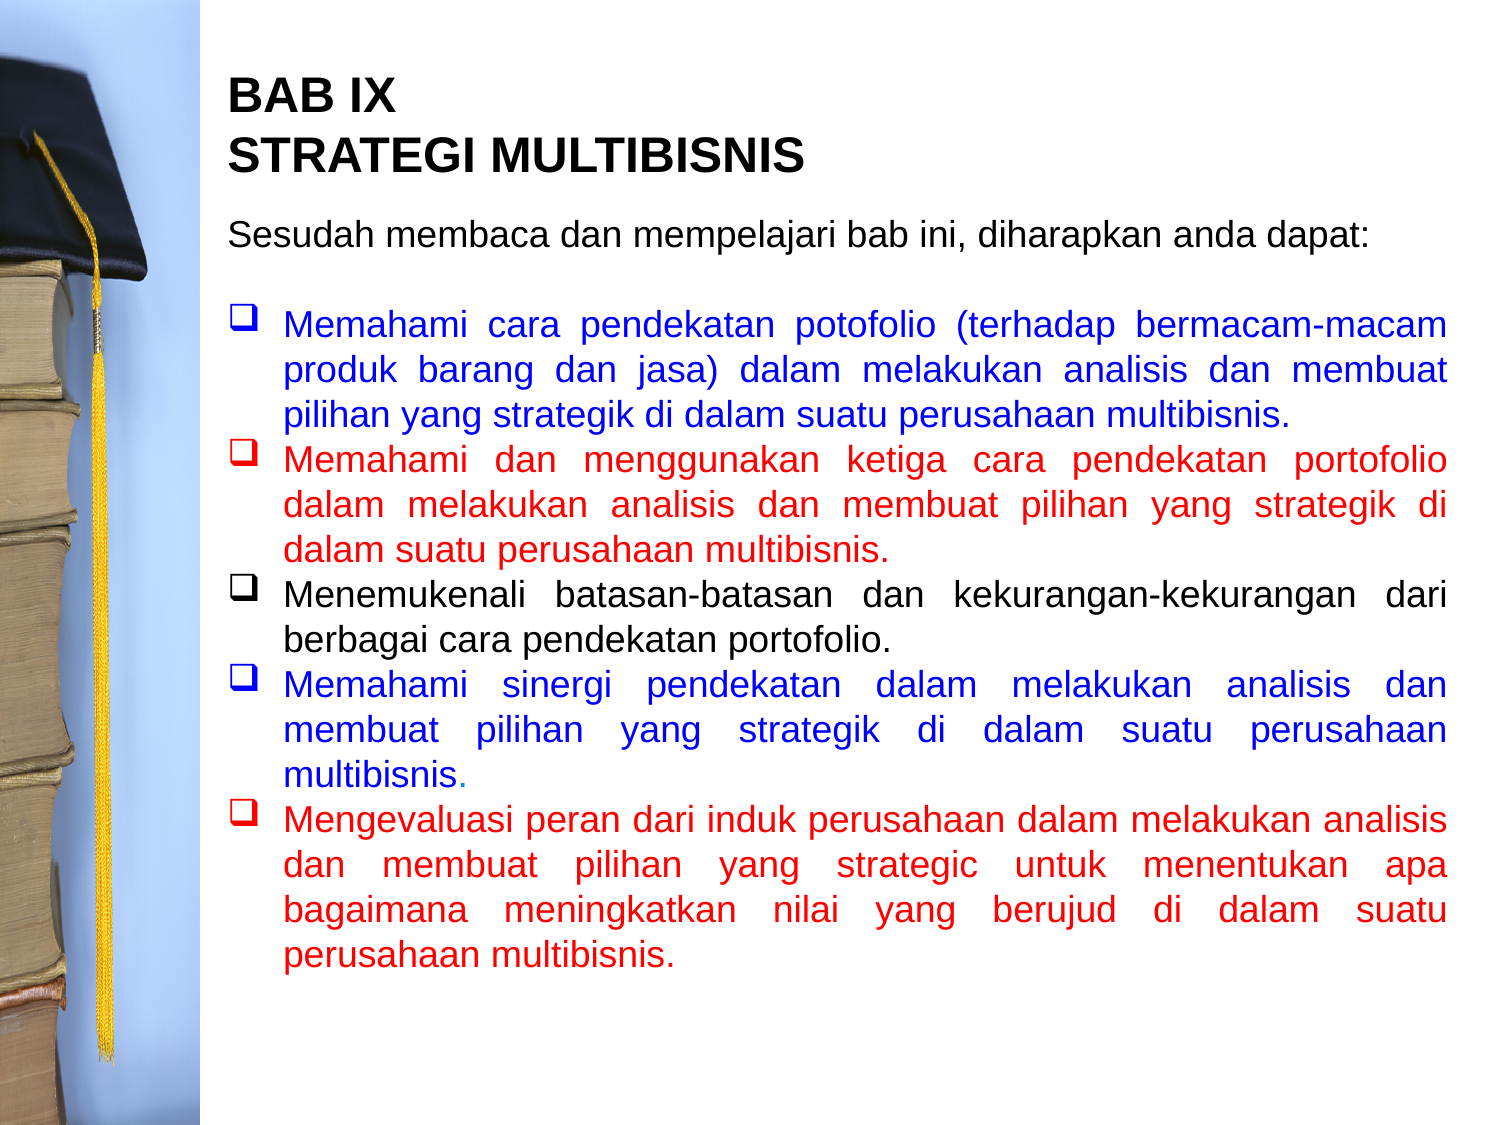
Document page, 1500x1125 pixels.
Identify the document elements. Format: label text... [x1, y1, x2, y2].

picture [0, 0, 201, 1125]
text_box BAB IX STRATEGI MULTIBISNIS Sesudah membaca dan mempelajari bab ini, diharapkan anda dapat: Memahami cara pendekatan potofolio (terhadap bermacam-macam produk barang dan jasa) dalam melakukan analisis dan membuat pilihan yang strategik di dalam suatu perusahaan multibisnis. Memahami dan menggunakan ketiga cara pendekatan portofolio dalam melakukan analisis dan membuat pilihan yang strategik di dalam suatu perusahaan multibisnis. Menemukenali batasan-batasan dan kekurangan-kekurangan dari berbagai cara pendekatan portofolio. Memahami sinergi pendekatan dalam melakukan analisis dan membuat pilihan yang strategik di dalam suatu perusahaan multibisnis. Mengevaluasi peran dari induk perusahaan dalam melakukan analisis dan membuat pilihan yang strategic untuk menentukan apa bagaimana meningkatkan nilai yang berujud di dalam suatu perusahaan multibisnis. [212, 0, 1463, 1073]
